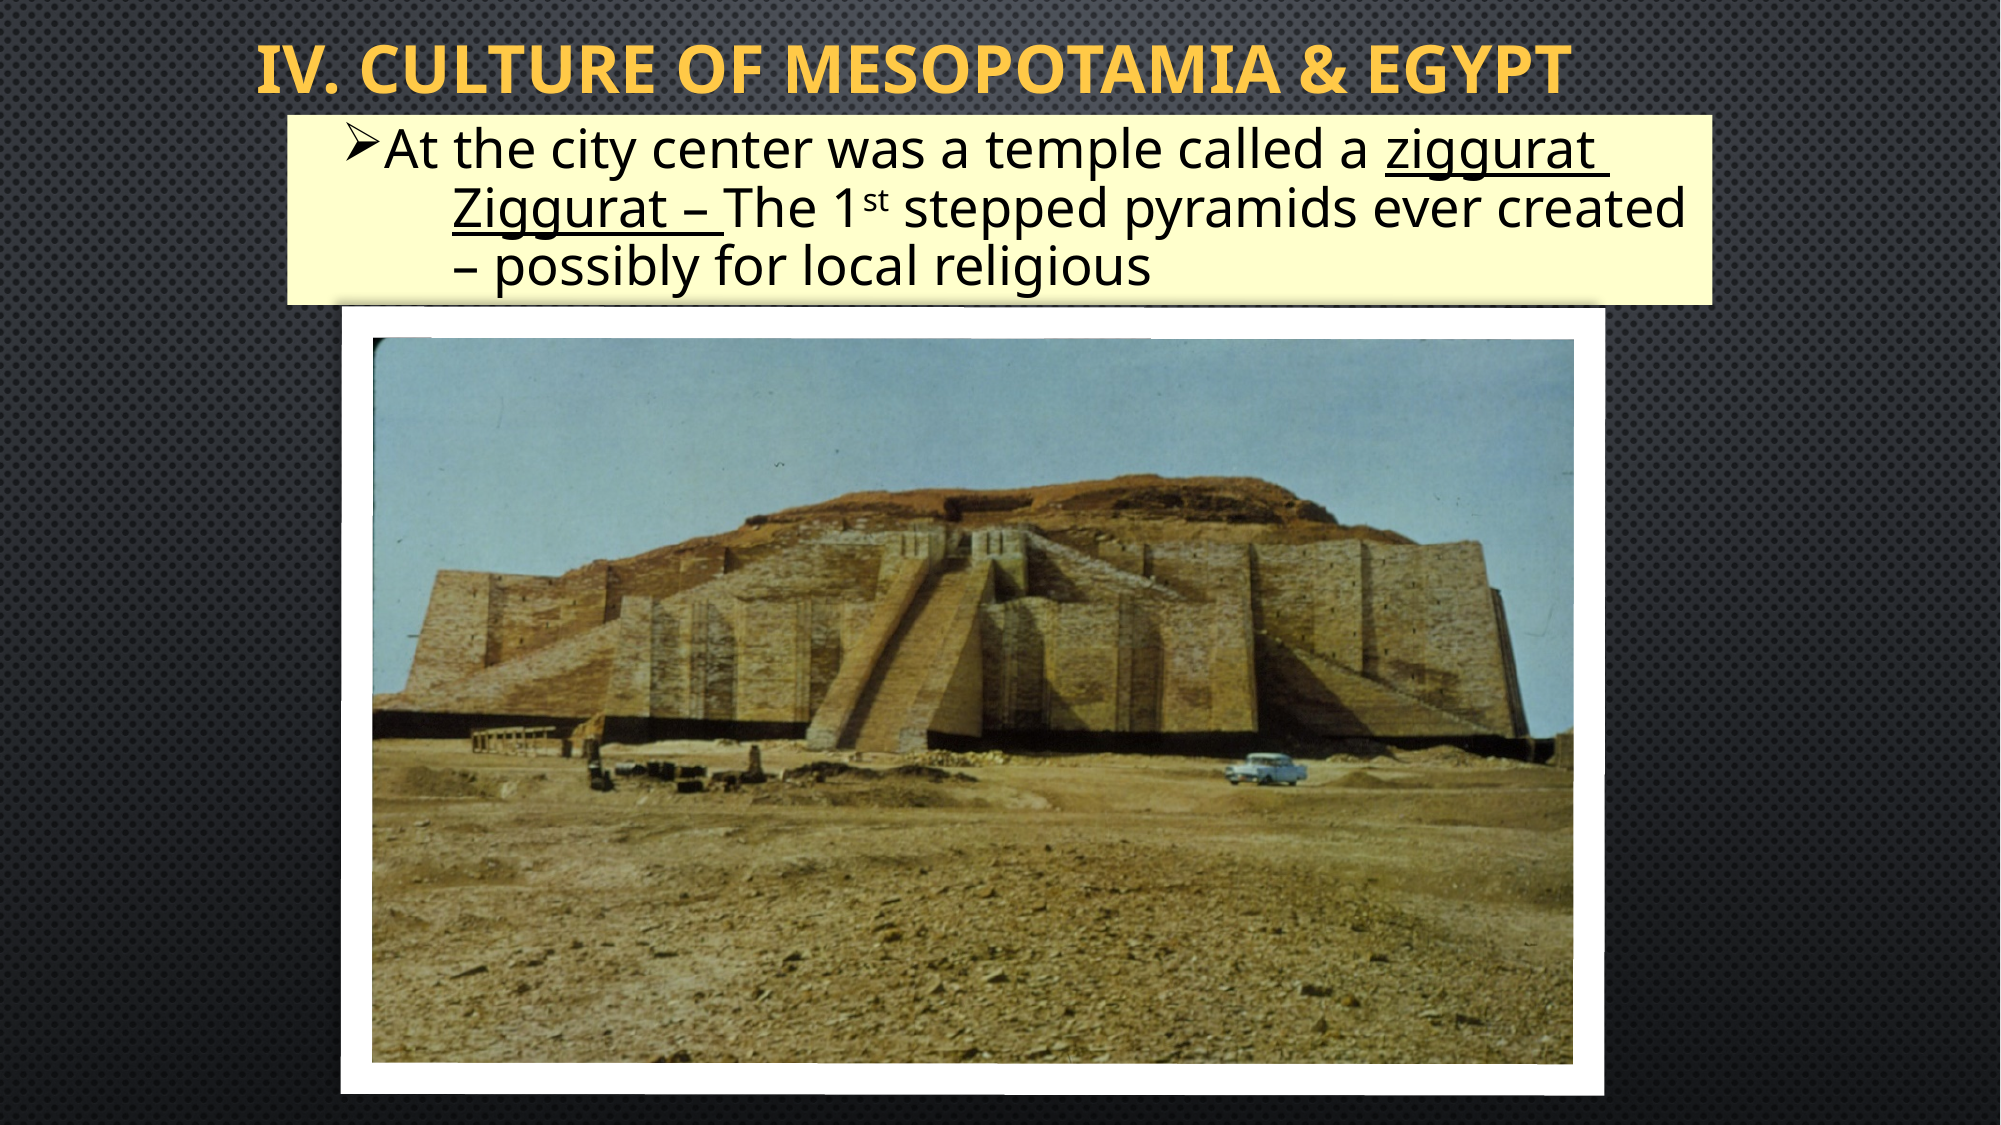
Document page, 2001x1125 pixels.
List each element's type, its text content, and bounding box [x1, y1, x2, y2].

text_box Iv. Culture of Mesopotamia & egypt [241, 19, 1590, 114]
text_box At the city center was a temple called a ziggurat Ziggurat – The 1st stepped pyramids ever created – possibly for local religious [287, 114, 1713, 305]
picture [372, 338, 1574, 1064]
